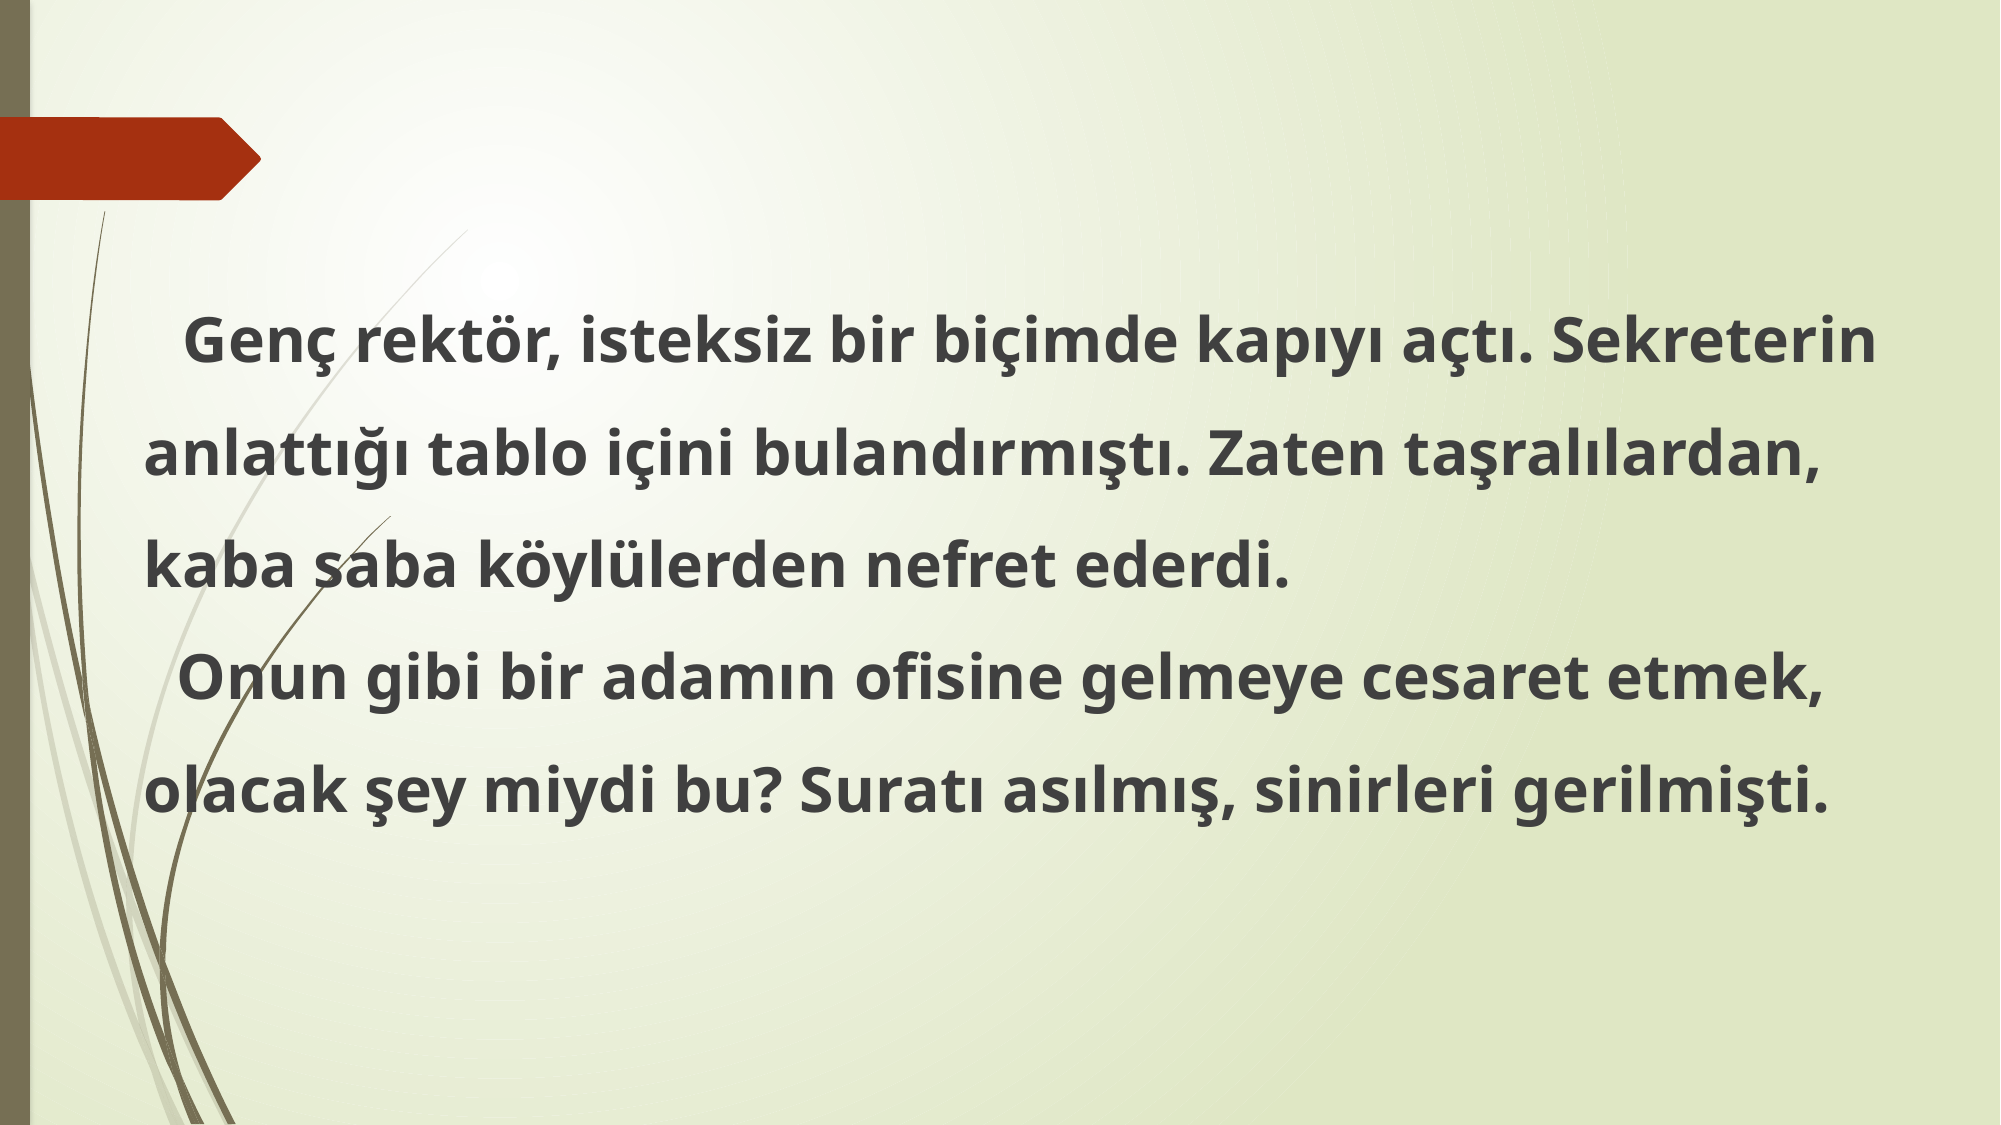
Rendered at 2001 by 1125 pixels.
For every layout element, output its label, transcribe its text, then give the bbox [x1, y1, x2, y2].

list Genç rektör, isteksiz bir biçimde kapıyı açtı. Sekreterin anlattığı tablo içini bulandırmıştı. Zaten taşralılardan, kaba saba köylülerden nefret ederdi. Onun gibi bir adamın ofisine gelmeye cesaret etmek, olacak şey miydi bu? Suratı asılmış, sinirleri gerilmişti. [128, 255, 1959, 1097]
